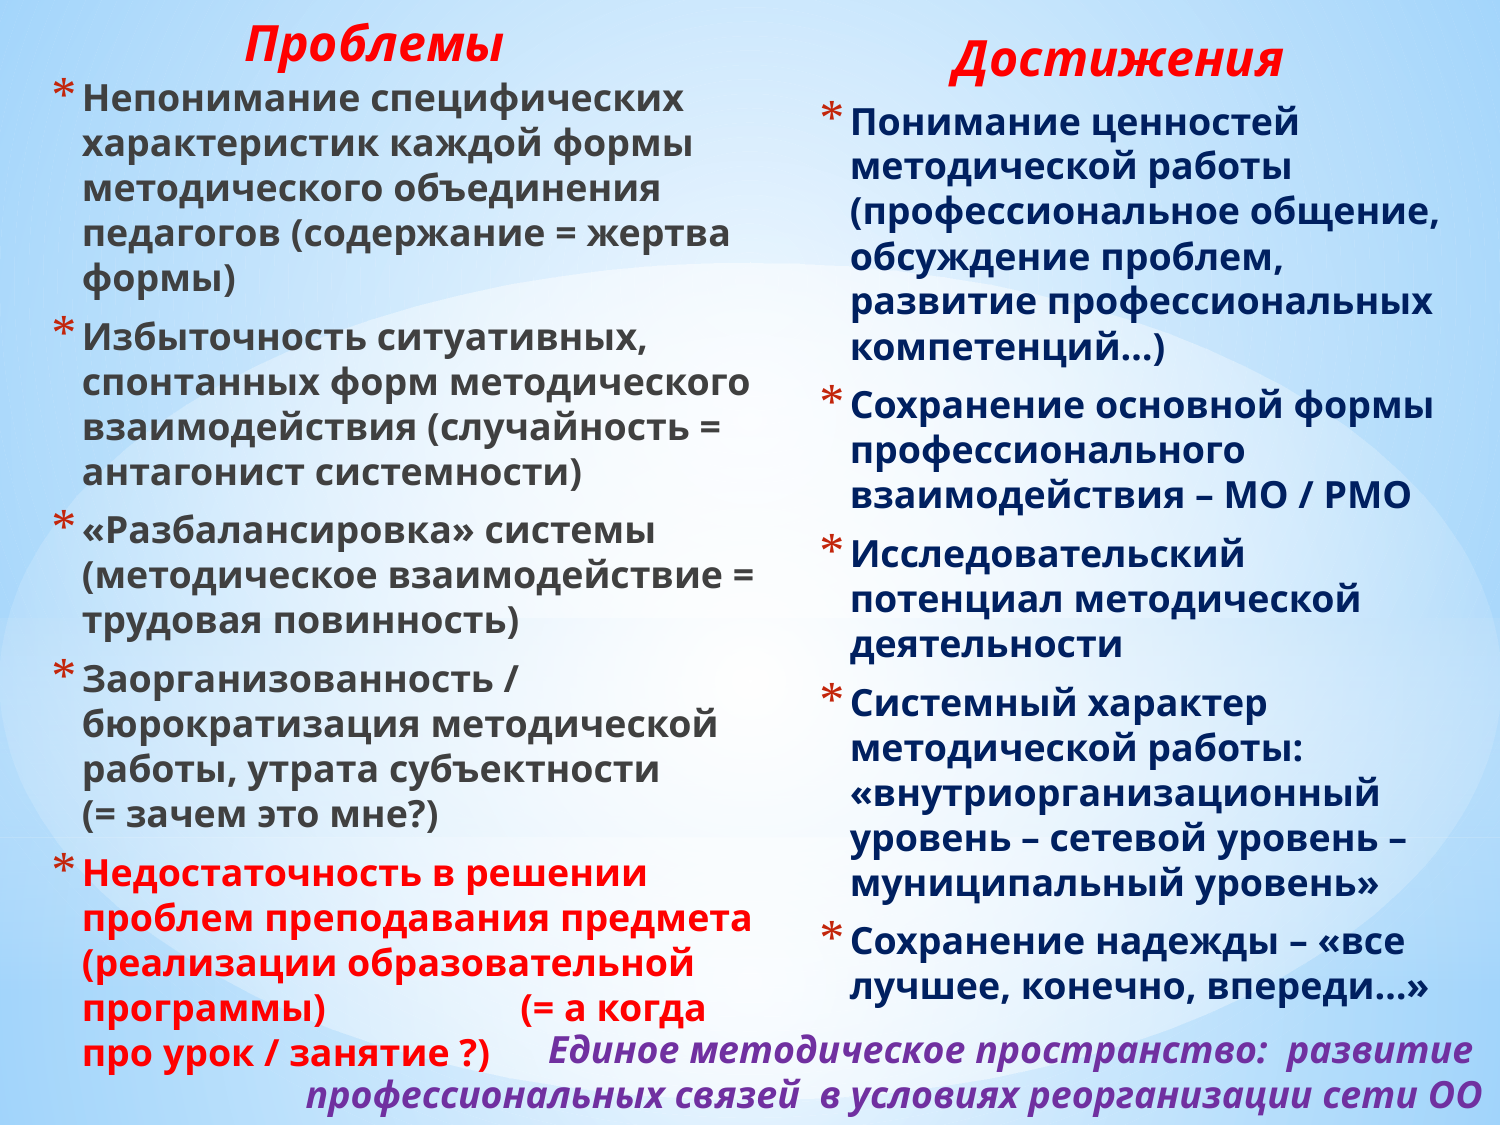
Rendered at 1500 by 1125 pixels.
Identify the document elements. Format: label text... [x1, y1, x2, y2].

text_box Единое методическое пространство: развитие профессиональных связей в условиях реорганизации сети ОО [249, 1018, 1499, 1124]
list Непонимание специфических характеристик каждой формы методического объединения педагогов (содержание = жертва формы) Избыточность ситуативных, спонтанных форм методического взаимодействия (случайность = антагонист системности) «Разбалансировка» системы (методическое взаимодействие = трудовая повинность) Заорганизованность / бюрократизация методической работы, утрата субъектности (= зачем это мне?) Недостаточность в решении проблем преподавания предмета (реализации образовательной программы) (= а когда про урок / занятие ?) [29, 66, 798, 1090]
list Понимание ценностей методической работы (профессиональное общение, обсуждение проблем, развитие профессиональных компетенций…) Сохранение основной формы профессионального взаимодействия – МО / РМО Исследовательский потенциал методической деятельности Системный характер методической работы: «внутриорганизационный уровень – сетевой уровень – муниципальный уровень» Сохранение надежды – «все лучшее, конечно, впереди…» [797, 90, 1471, 1018]
list Достижения [844, 0, 1394, 90]
list Проблемы [100, 15, 650, 66]
